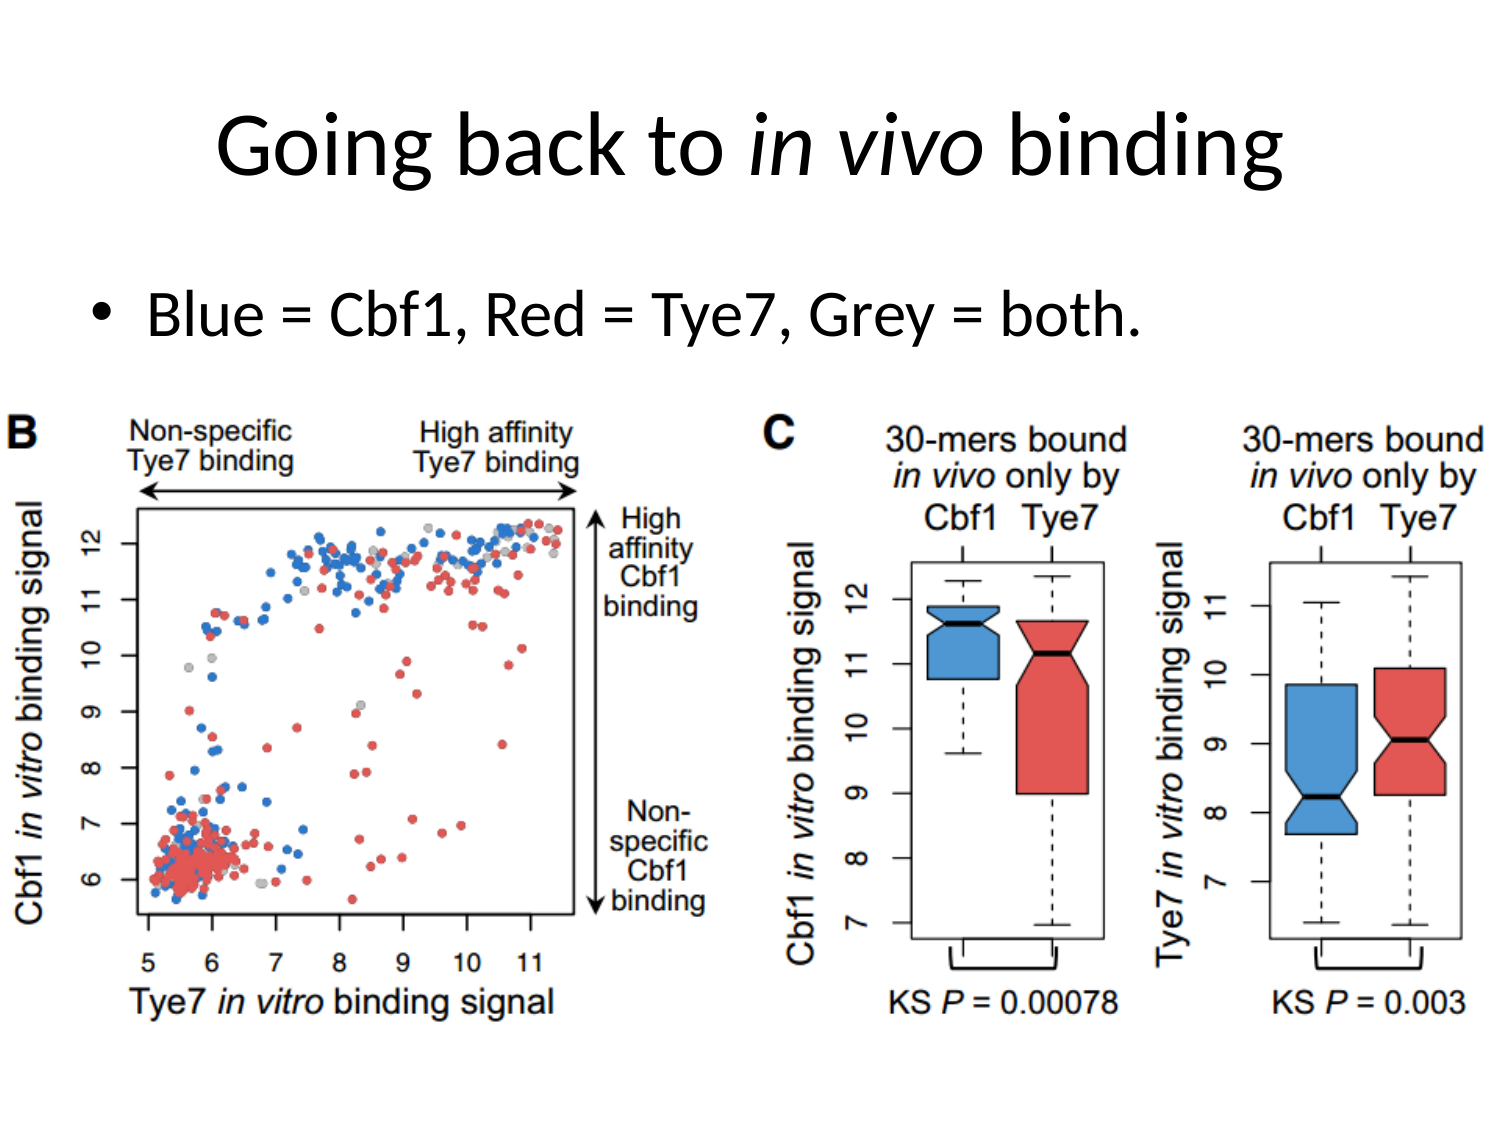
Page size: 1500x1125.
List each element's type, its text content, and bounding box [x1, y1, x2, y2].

title Going back to in vivo binding [75, 45, 1425, 233]
list Blue = Cbf1, Red = Tye7, Grey = both. [75, 262, 1425, 407]
picture [0, 408, 1499, 1050]
